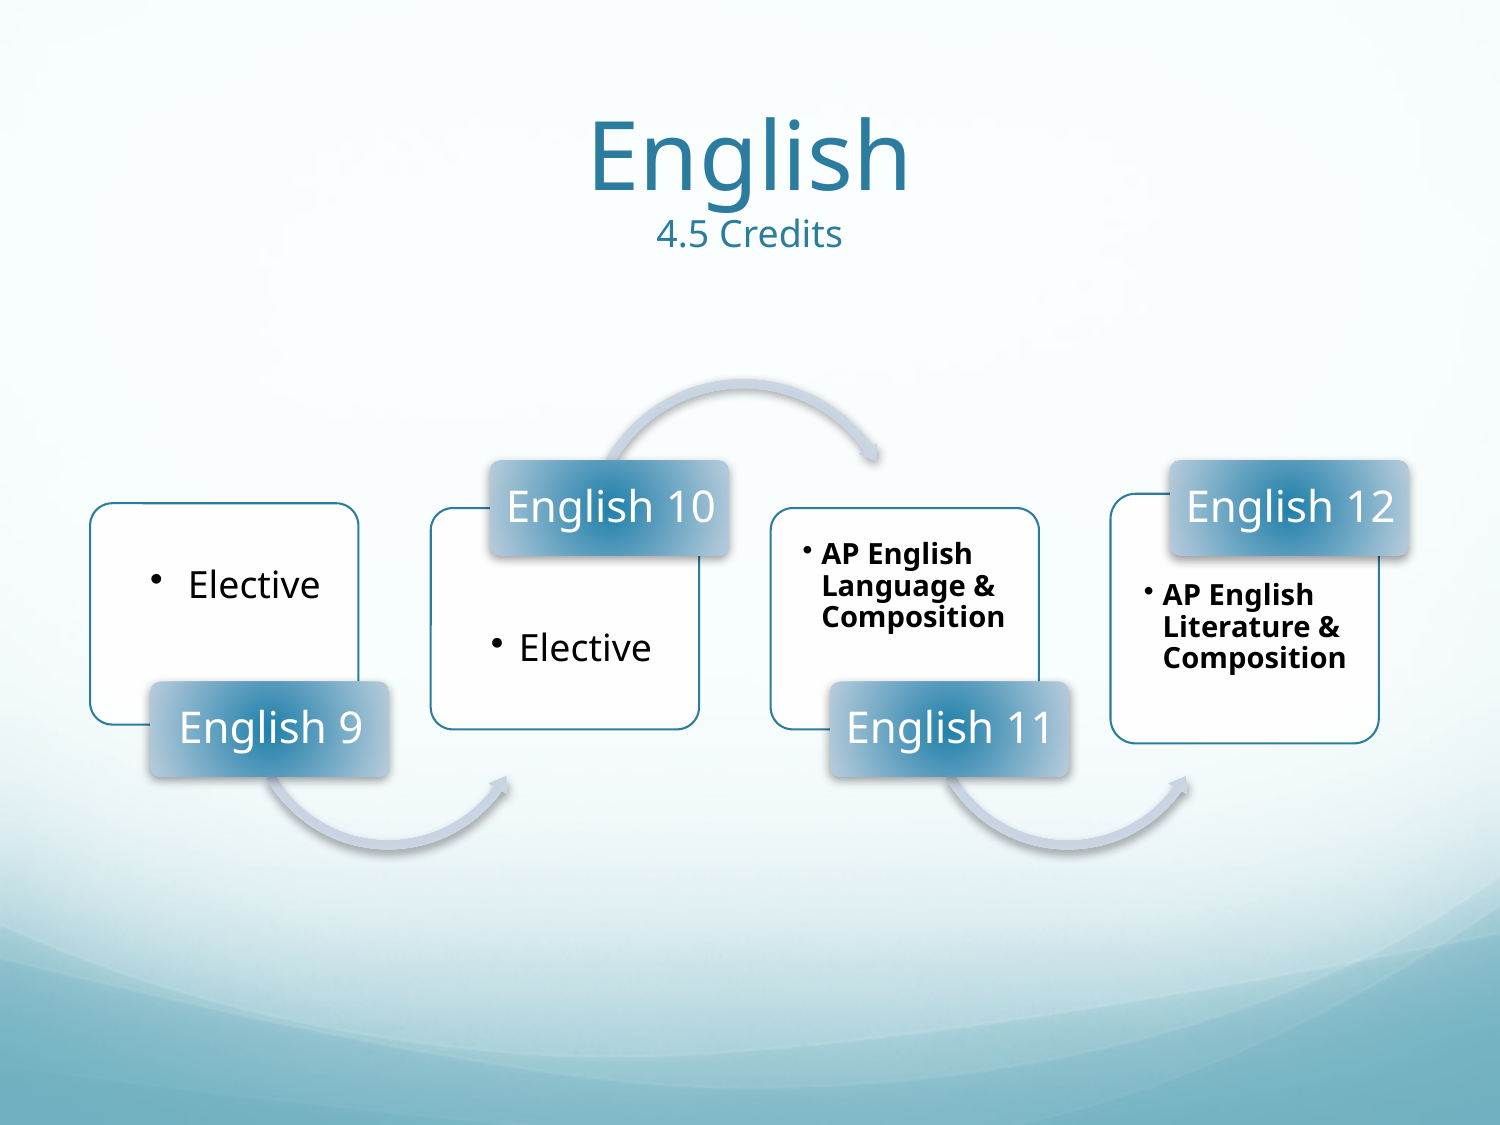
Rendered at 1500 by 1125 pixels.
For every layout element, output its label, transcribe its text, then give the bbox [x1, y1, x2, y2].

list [89, 261, 1410, 976]
title English 4.5 Credits [90, 60, 1410, 260]
